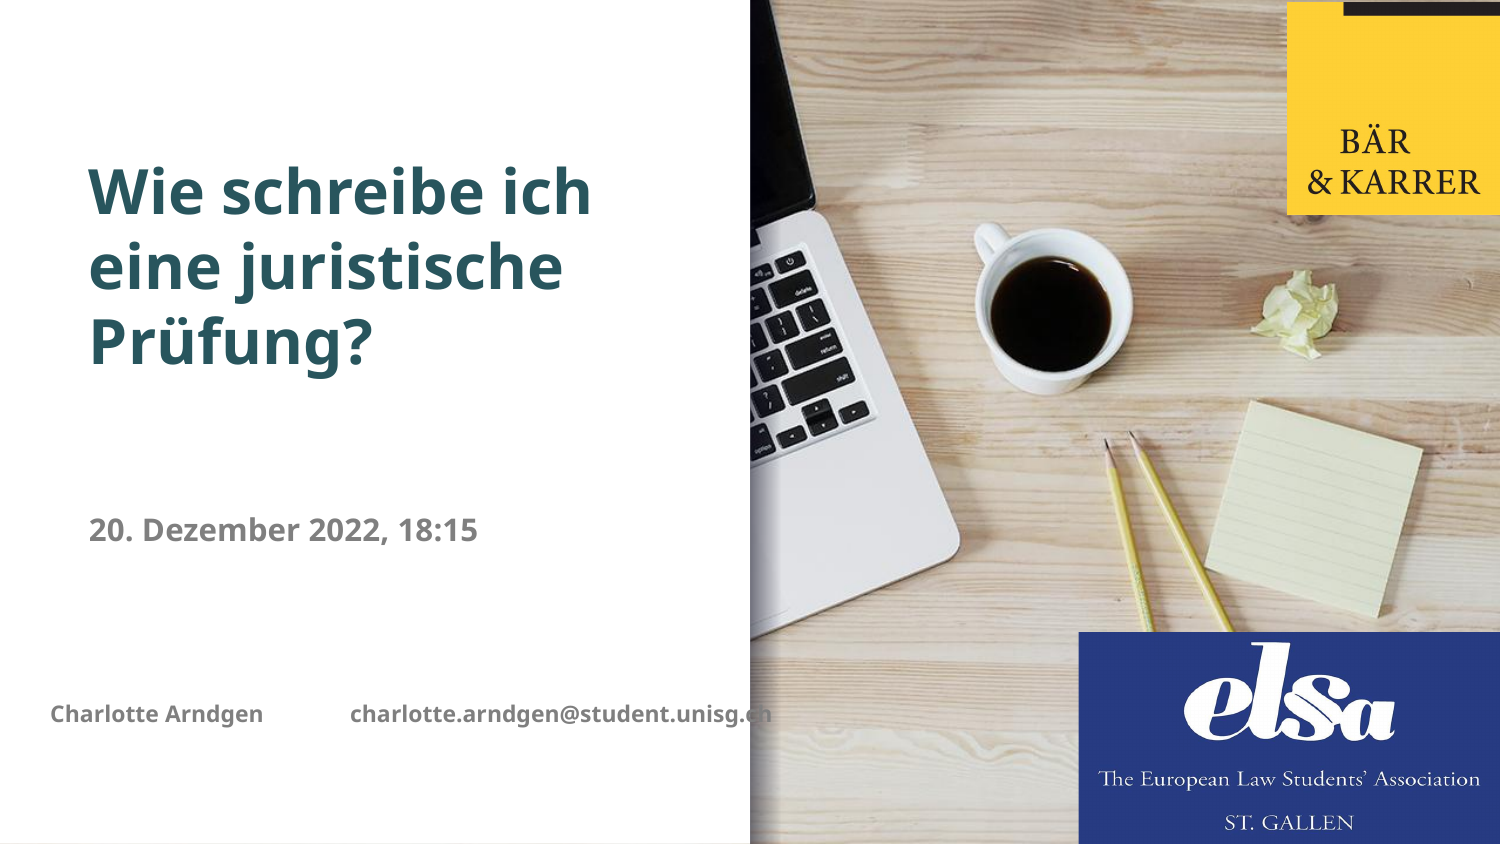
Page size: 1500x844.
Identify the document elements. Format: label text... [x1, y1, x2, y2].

text_box Charlotte Arndgen charlotte.arndgen@student.unisg.ch [35, 684, 808, 792]
title Wie schreibe ich eine juristische Prüfung? [73, 137, 671, 398]
text_box 20. Dezember 2022, 18:15 [73, 495, 636, 603]
picture [751, 0, 1500, 844]
